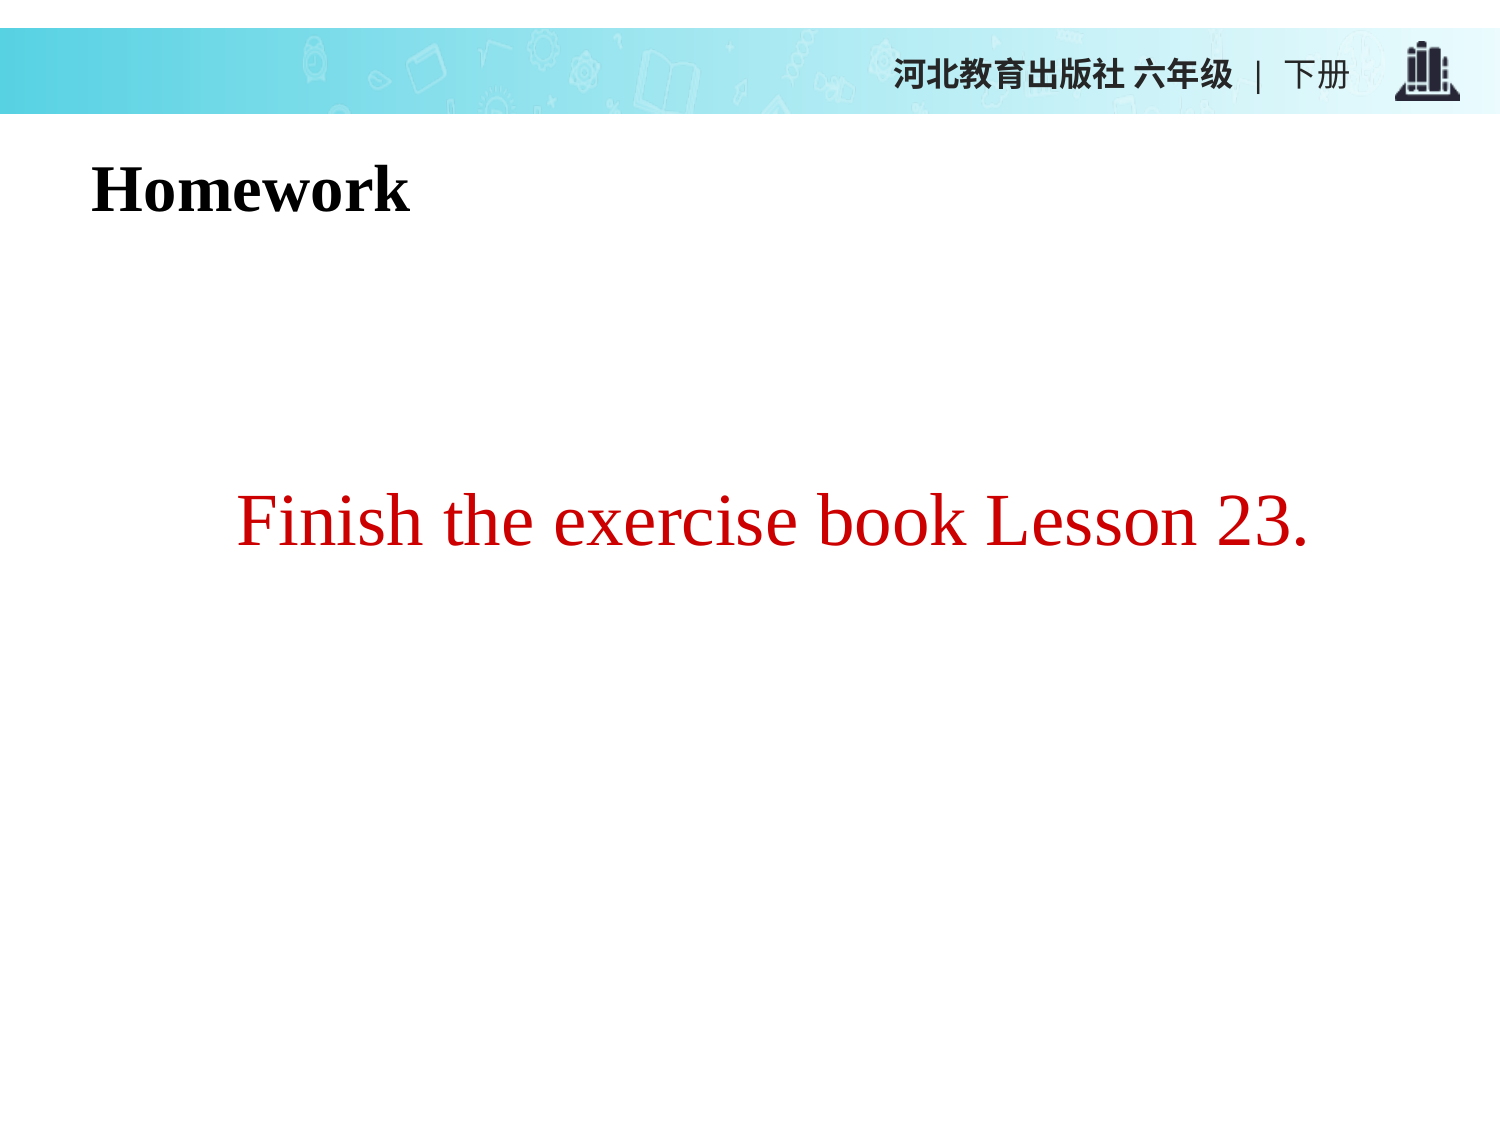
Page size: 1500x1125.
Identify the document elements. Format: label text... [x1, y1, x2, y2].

text_box Finish the exercise book Lesson 23. [203, 436, 1397, 568]
text_box Homework [0, 140, 436, 231]
picture [303, 29, 1385, 114]
picture [1395, 41, 1460, 101]
